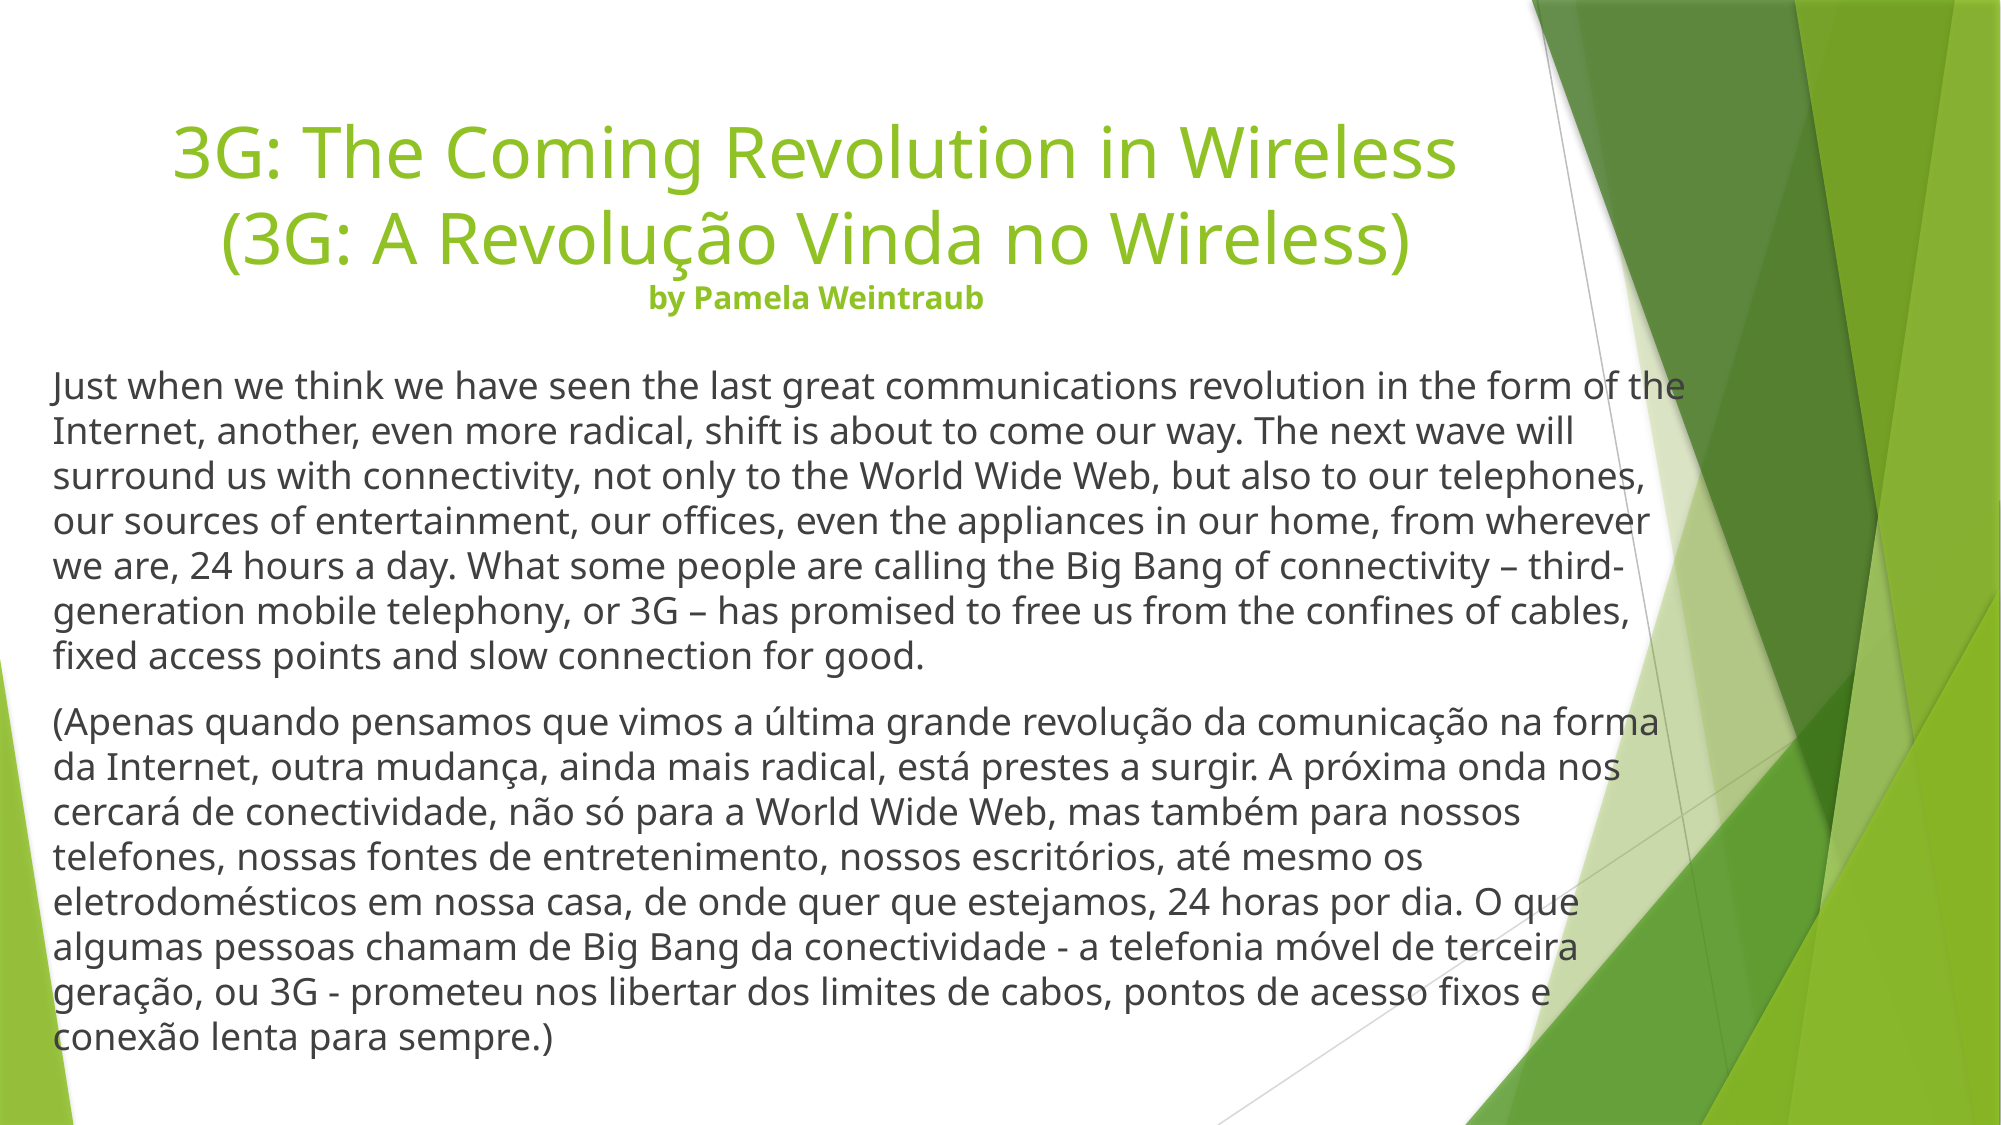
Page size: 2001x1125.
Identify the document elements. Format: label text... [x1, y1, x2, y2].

list Just when we think we have seen the last great communications revolution in the form of the Internet, another, even more radical, shift is about to come our way. The next wave will surround us with connectivity, not only to the World Wide Web, but also to our telephones, our sources of entertainment, our offices, even the appliances in our home, from wherever we are, 24 hours a day. What some people are calling the Big Bang of connectivity – third-generation mobile telephony, or 3G – has promised to free us from the confines of cables, fixed access points and slow connection for good. (Apenas quando pensamos que vimos a última grande revolução da comunicação na forma da Internet, outra mudança, ainda mais radical, está prestes a surgir. A próxima onda nos cercará de conectividade, não só para a World Wide Web, mas também para nossos telefones, nossas fontes de entretenimento, nossos escritórios, até mesmo os eletrodomésticos em nossa casa, de onde quer que estejamos, 24 horas por dia. O que algumas pessoas chamam de Big Bang da conectividade - a telefonia móvel de terceira geração, ou 3G - prometeu nos libertar dos limites de cabos, pontos de acesso fixos e conexão lenta para sempre.) [37, 354, 1708, 1093]
title 3G: The Coming Revolution in Wireless (3G: A Revolução Vinda no Wireless) by Pamela Weintraub [111, 99, 1522, 326]
